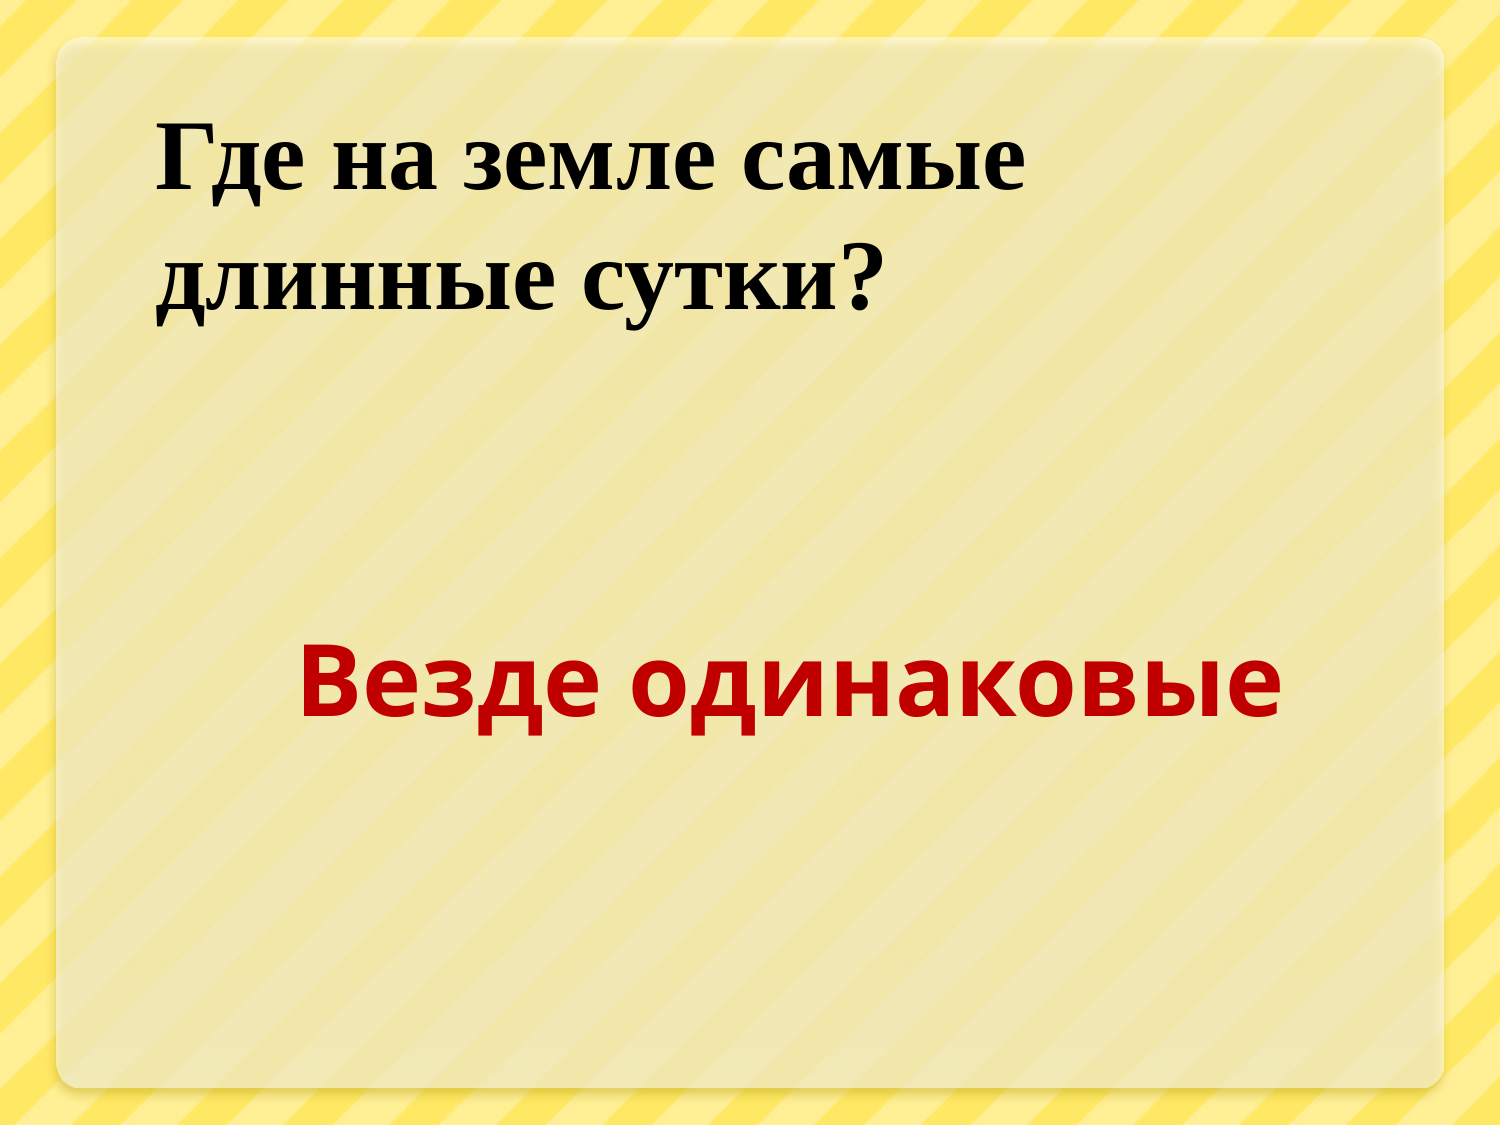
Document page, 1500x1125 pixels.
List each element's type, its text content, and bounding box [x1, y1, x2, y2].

text_box Везде одинаковые [281, 609, 1360, 745]
text_box Где на земле самые длинные сутки? [140, 81, 1325, 337]
